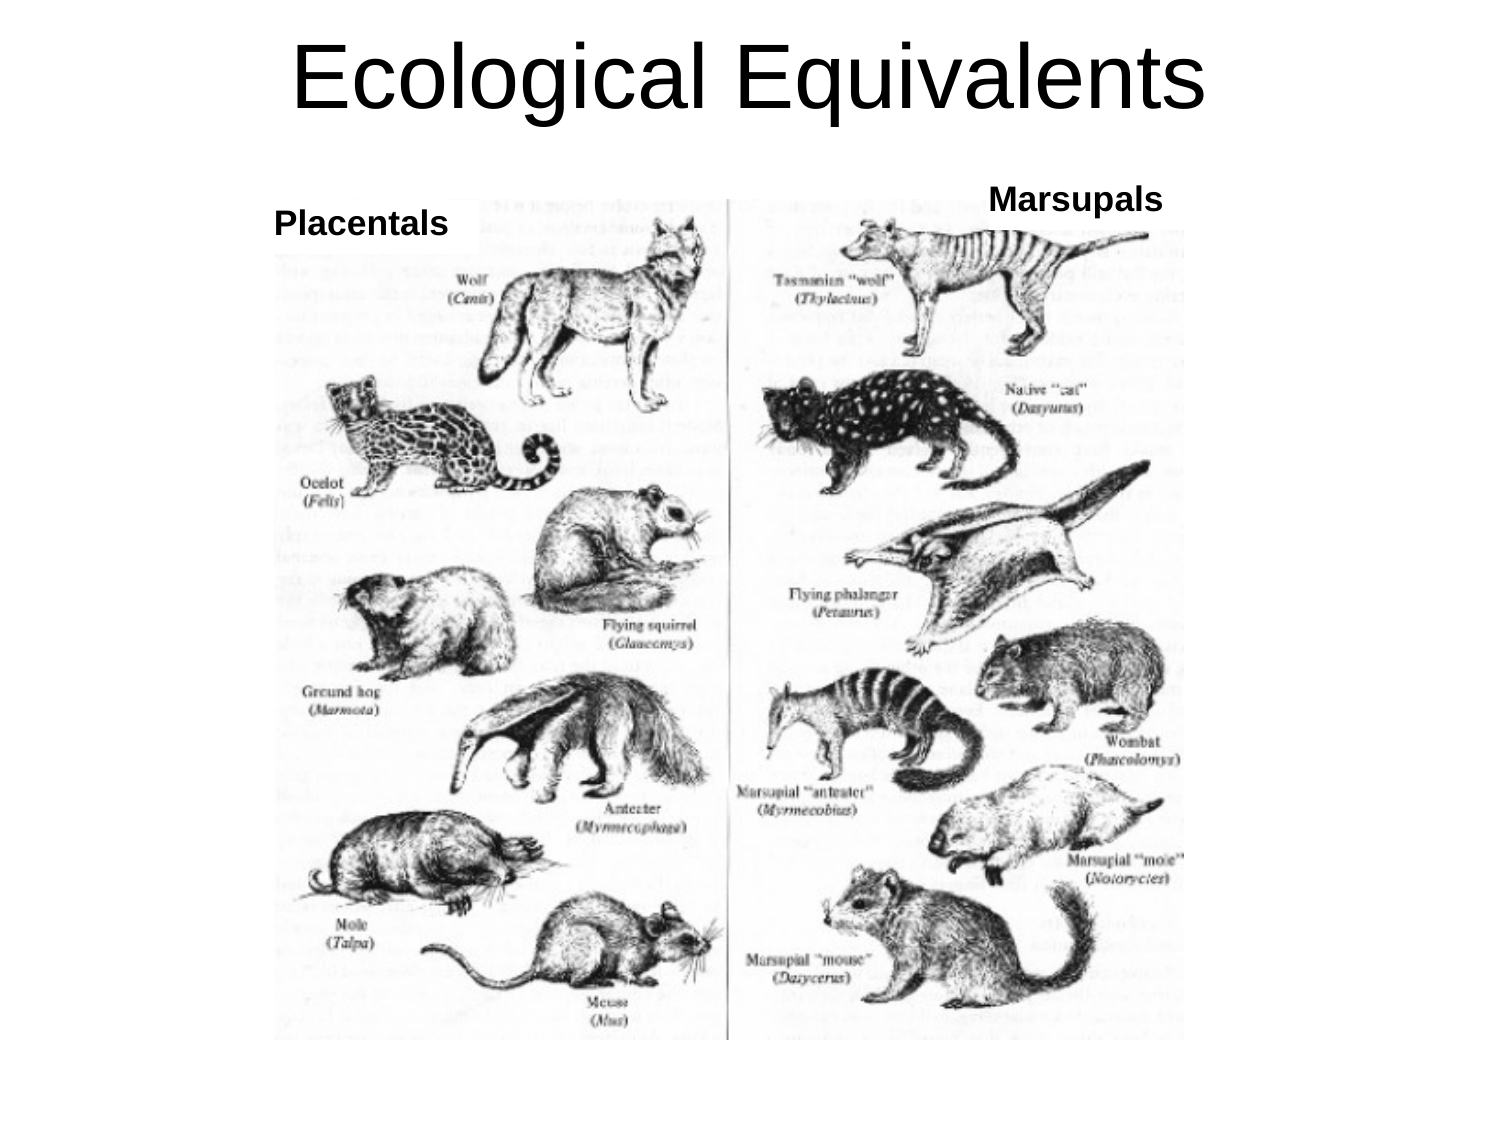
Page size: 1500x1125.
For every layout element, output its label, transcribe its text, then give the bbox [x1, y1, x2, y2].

text_box Ecological Equivalents [74, 4, 1425, 141]
picture [273, 199, 1184, 1040]
text_box Marsupals [988, 175, 1194, 231]
